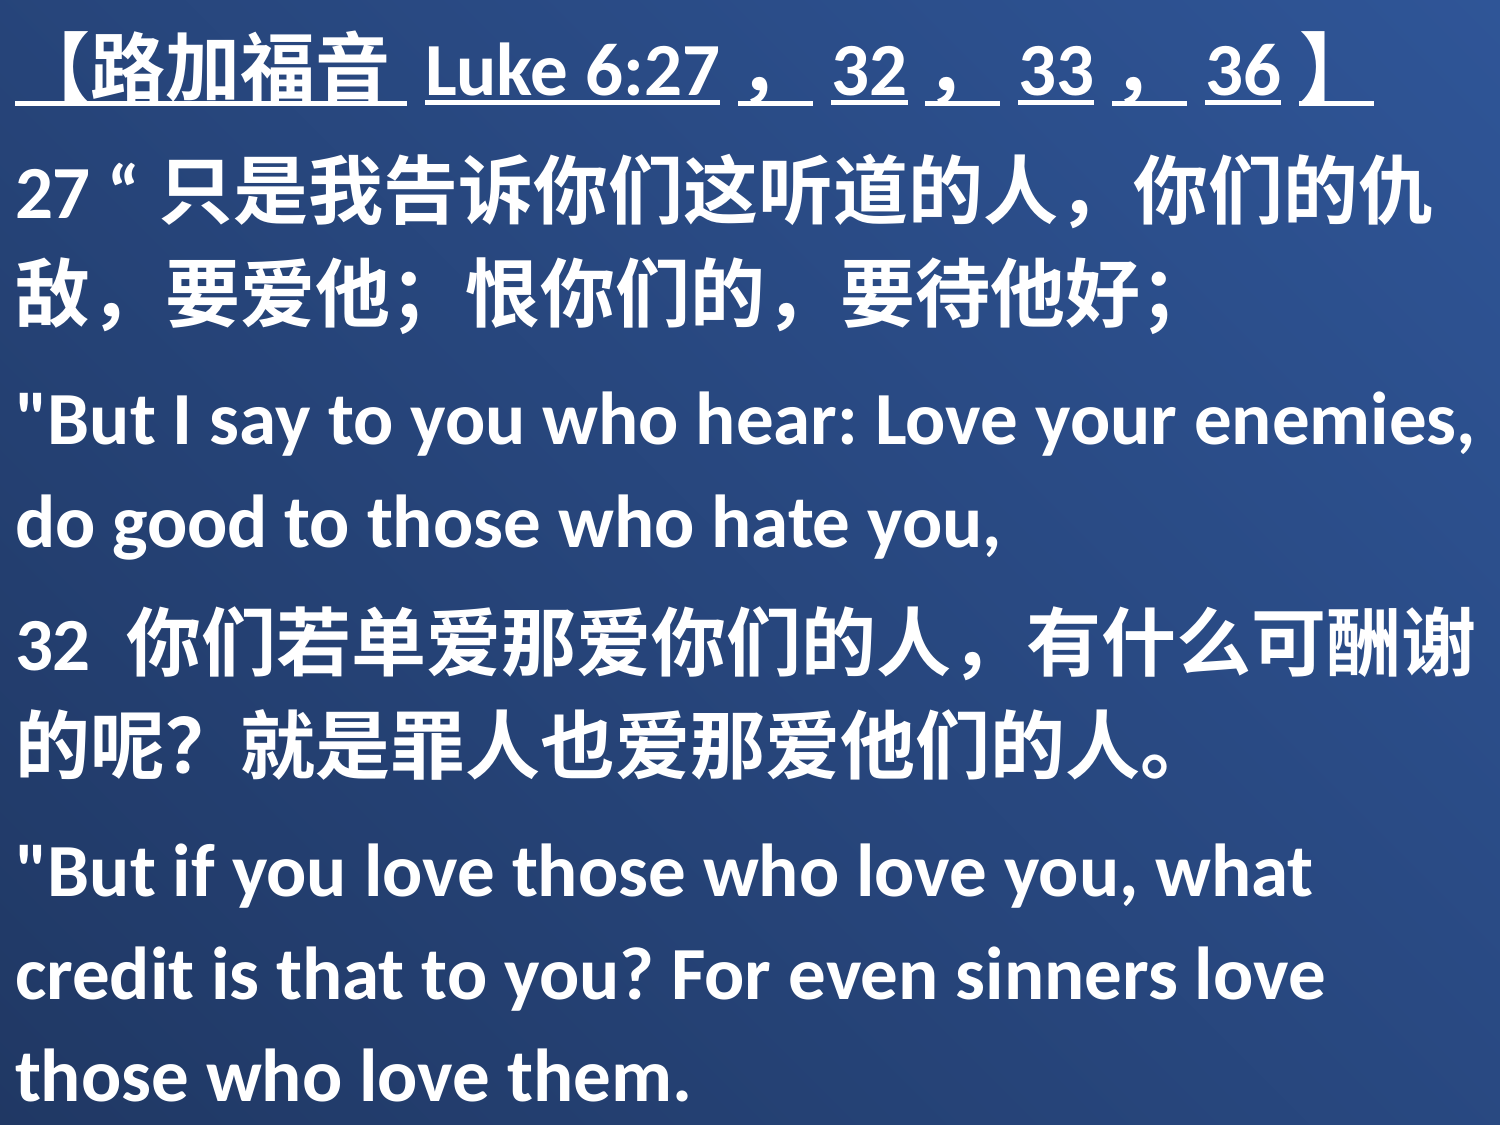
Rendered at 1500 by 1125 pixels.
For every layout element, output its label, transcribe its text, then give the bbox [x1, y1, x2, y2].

subtitle 【路加福音 Luke 6:27，32，33，36】 27 “只是我告诉你们这听道的人，你们的仇敌，要爱他；恨你们的，要待他好； "But I say to you who hear: Love your enemies, do good to those who hate you, 32 你们若单爱那爱你们的人，有什么可酬谢的呢？就是罪人也爱那爱他们的人。 "But if you love those who love you, what credit is that to you? For even sinners love those who love them. [0, 0, 1500, 1125]
